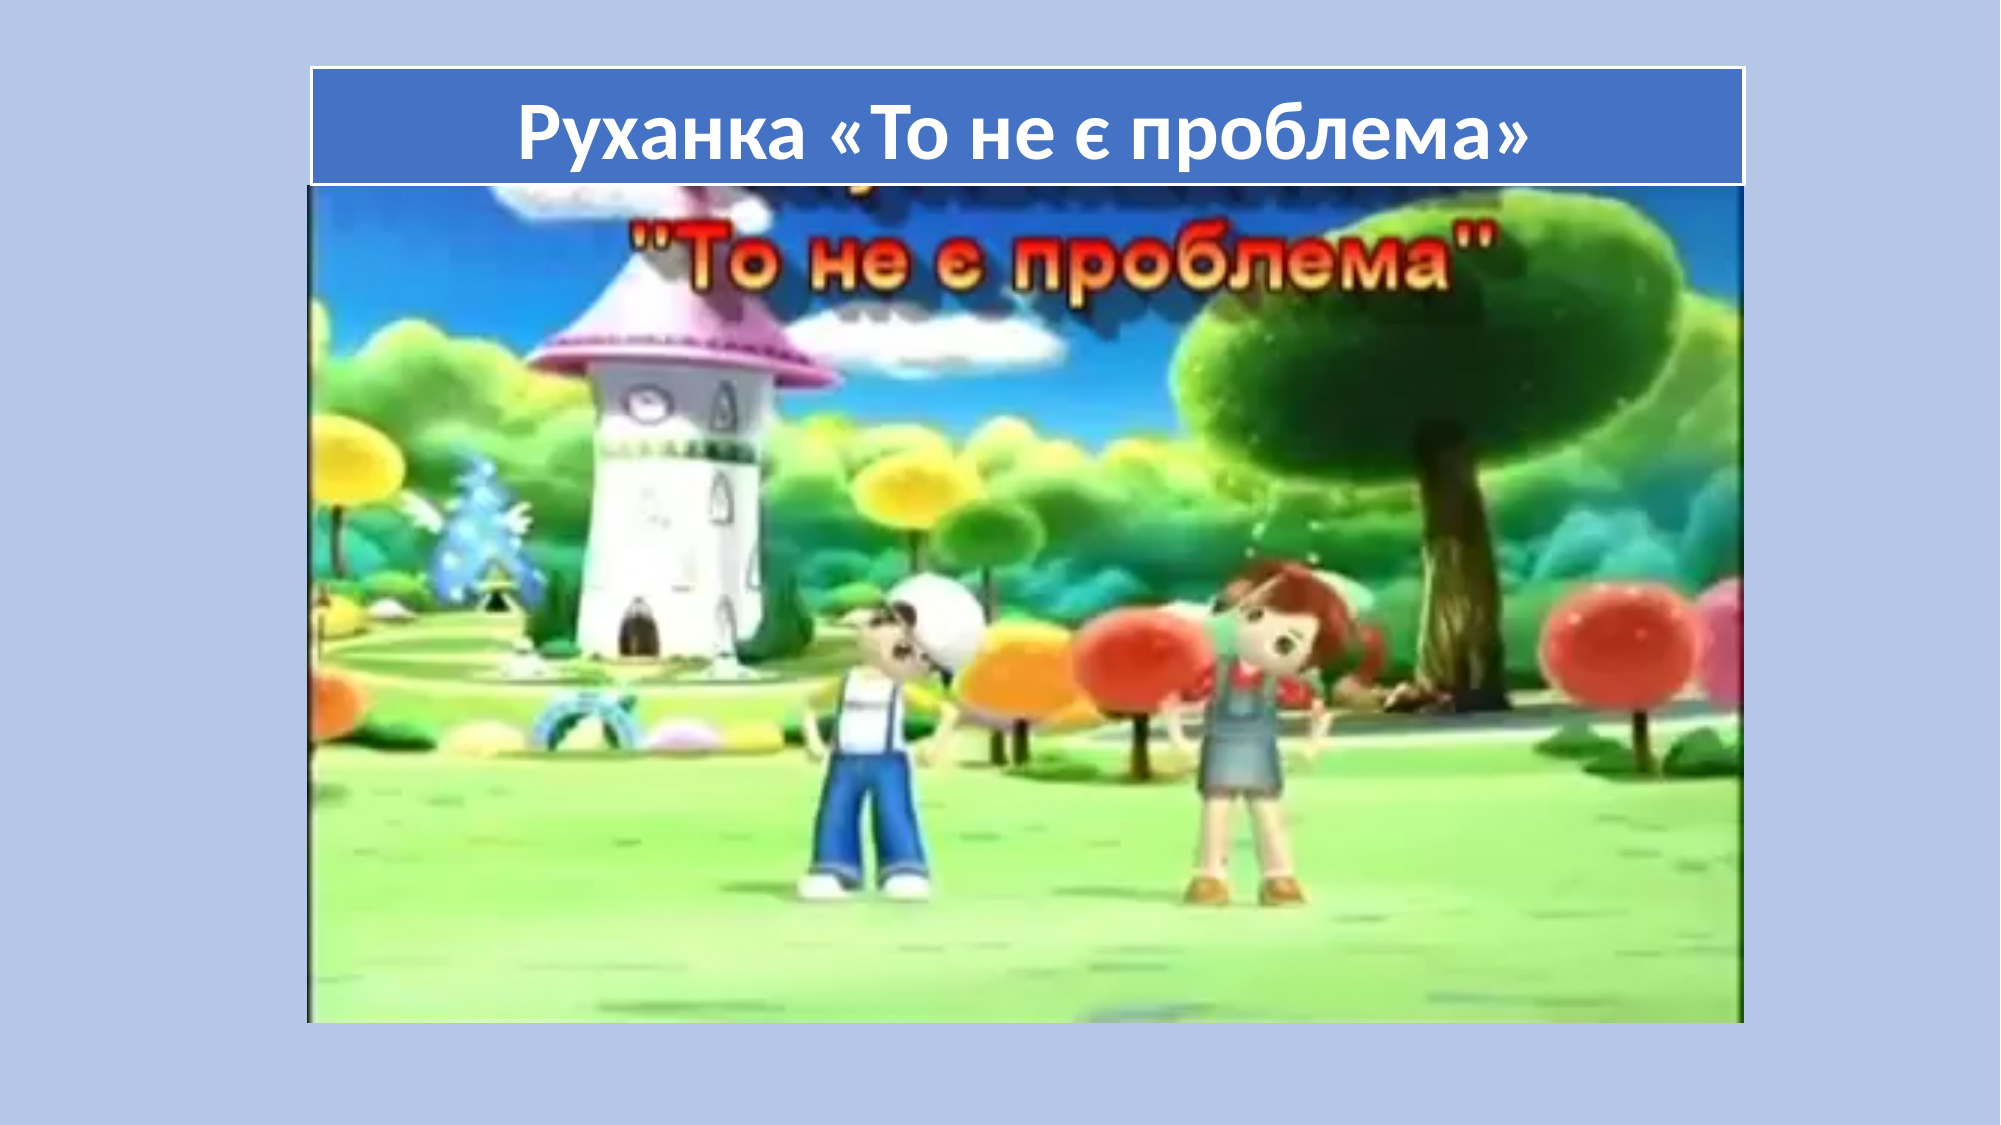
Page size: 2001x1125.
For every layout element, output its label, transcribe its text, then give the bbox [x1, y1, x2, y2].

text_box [306, 184, 1745, 1024]
text_box Руханка «То не є проблема» [310, 66, 1746, 186]
